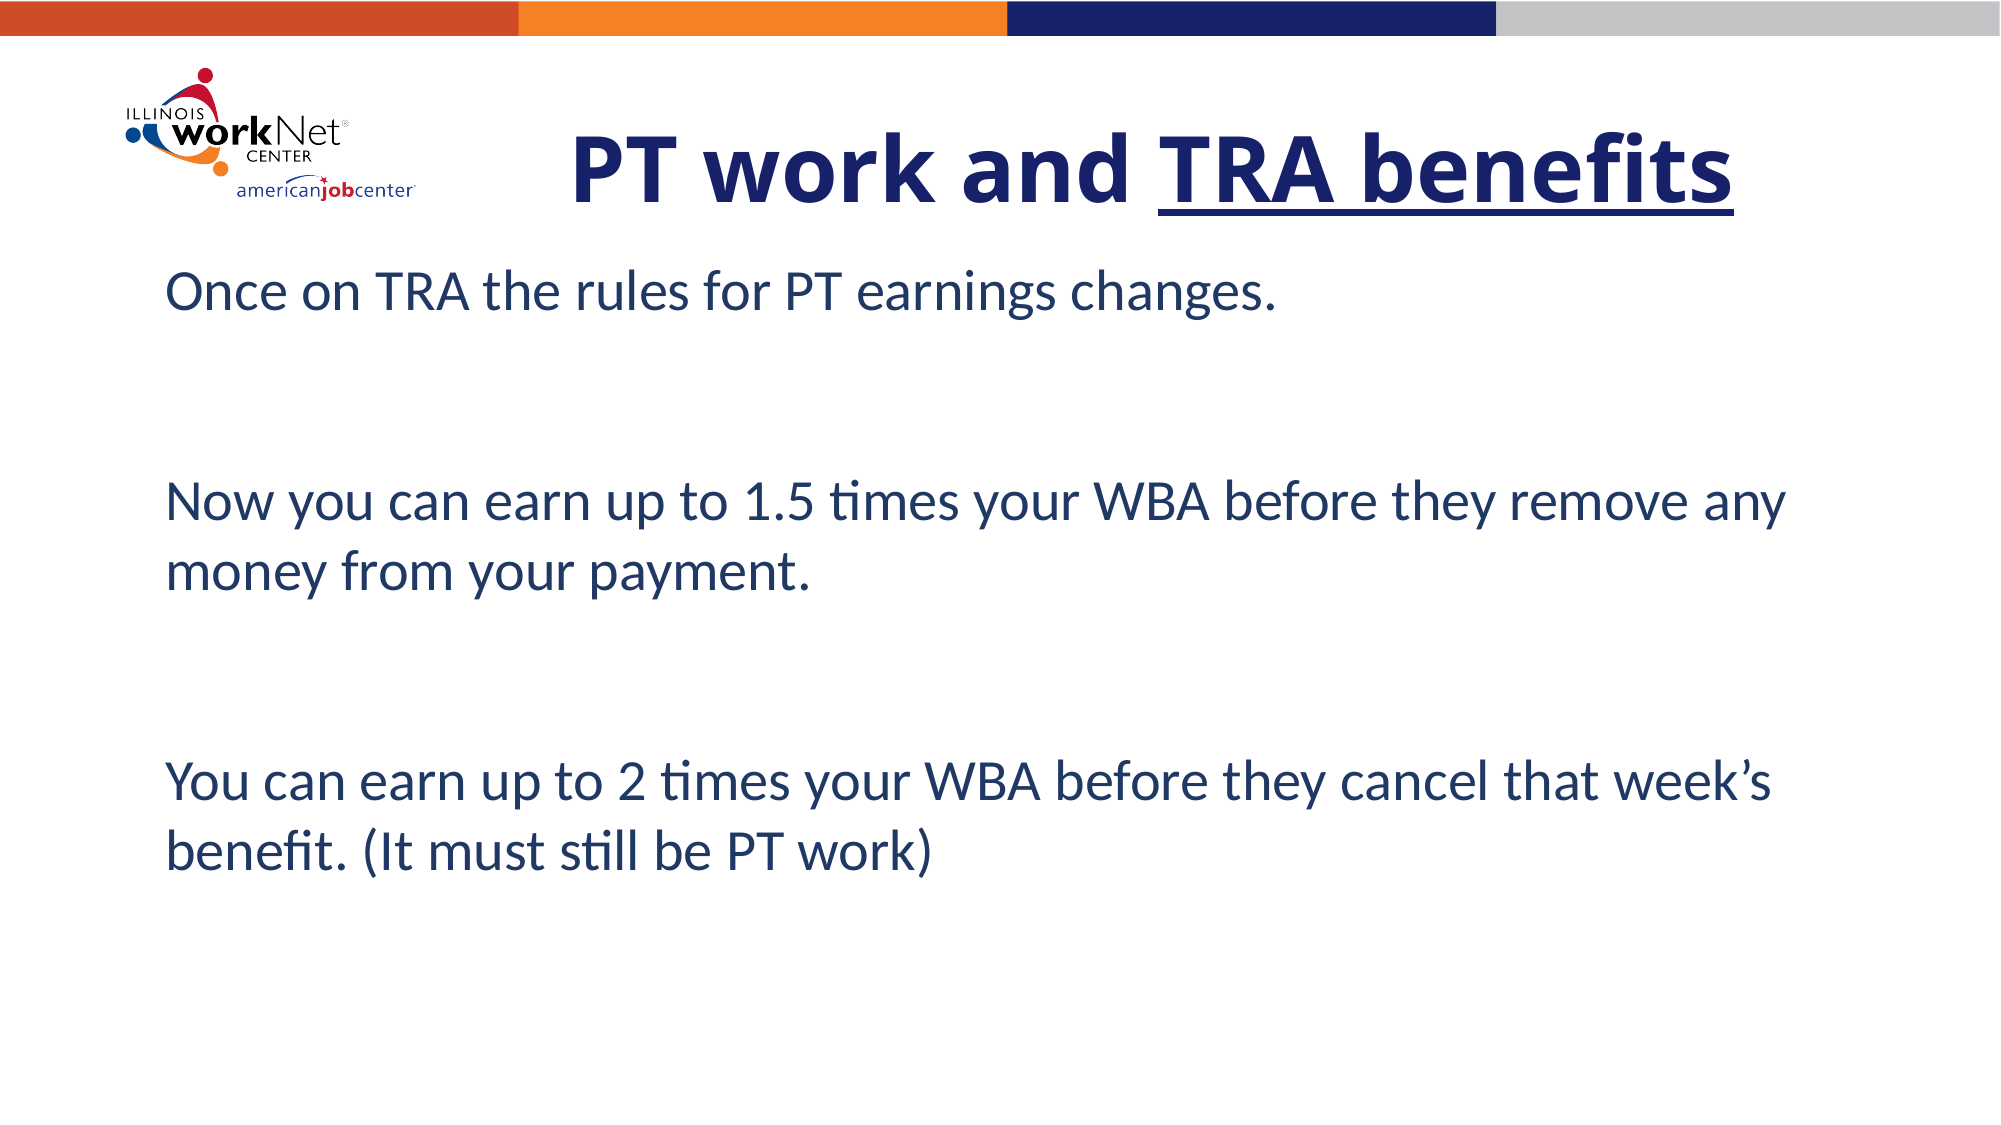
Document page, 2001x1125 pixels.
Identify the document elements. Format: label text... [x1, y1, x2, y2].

picture [0, 0, 2000, 1125]
text_box Once on TRA the rules for PT earnings changes. Now you can earn up to 1.5 times your WBA before they remove any money from your payment. You can earn up to 2 times your WBA before they cancel that week’s benefit. (It must still be PT work) [150, 245, 1866, 890]
title PT work and TRA benefits [526, 100, 1777, 245]
